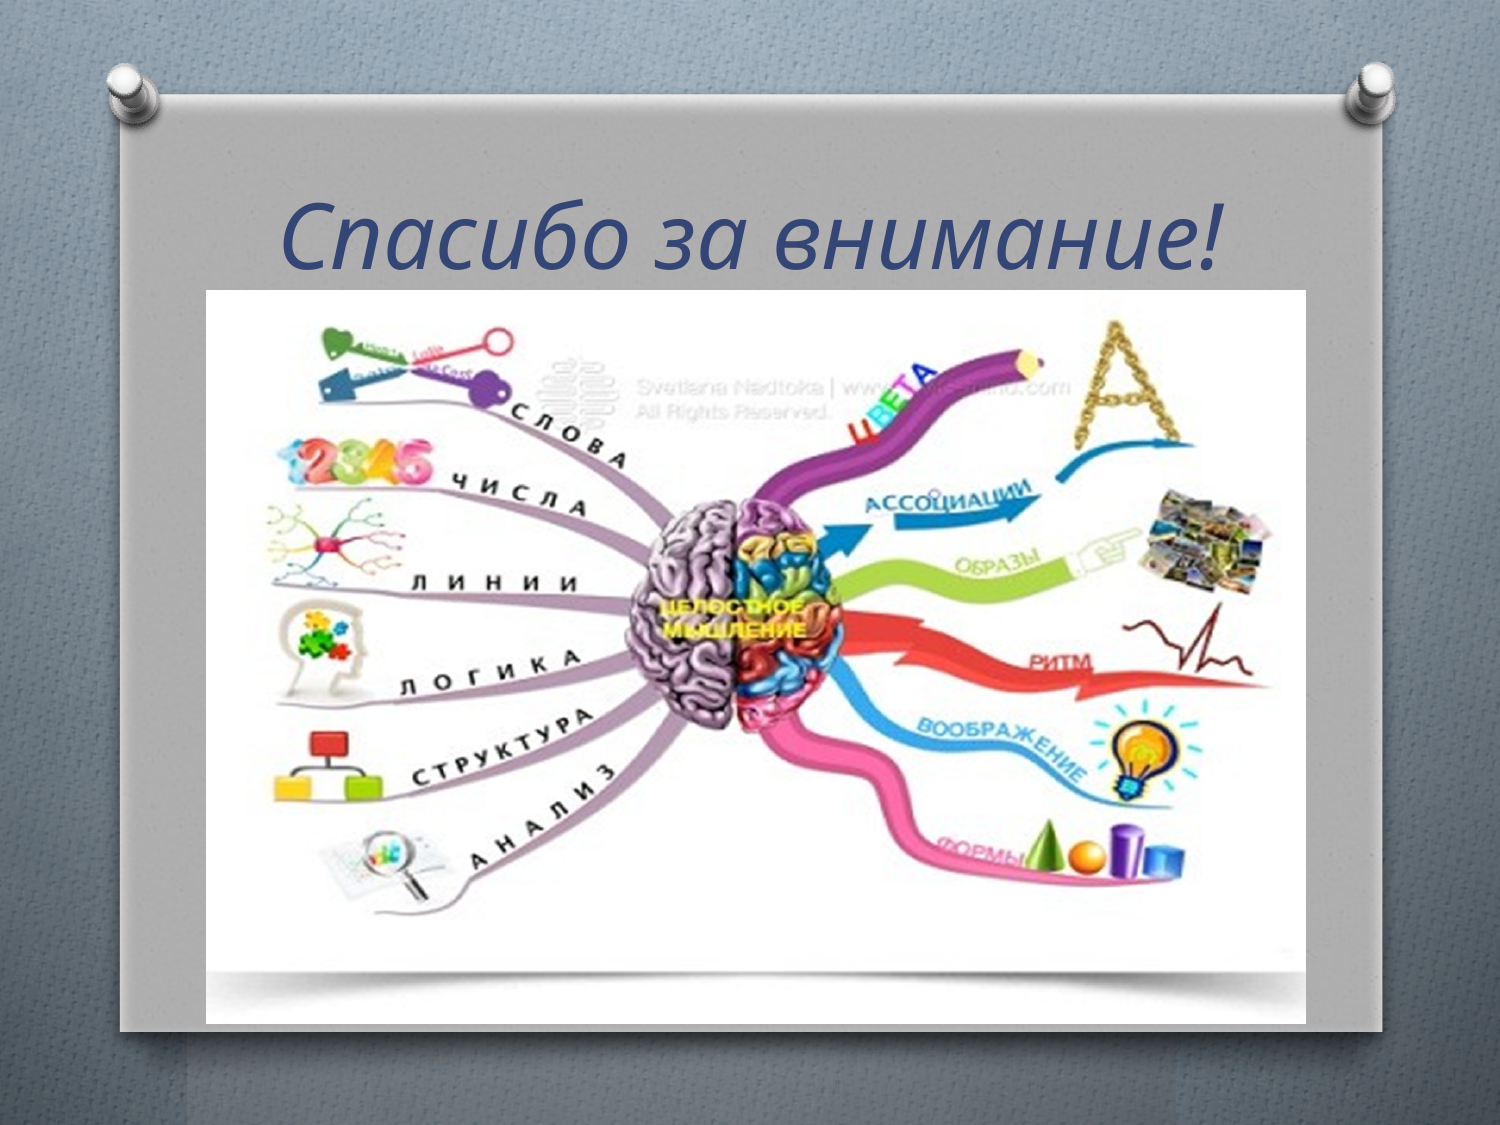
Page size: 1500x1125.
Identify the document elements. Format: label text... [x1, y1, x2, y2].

picture [1317, 35, 1439, 156]
title Спасибо за внимание! [179, 134, 1323, 332]
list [206, 290, 1306, 1024]
picture [75, 29, 198, 153]
